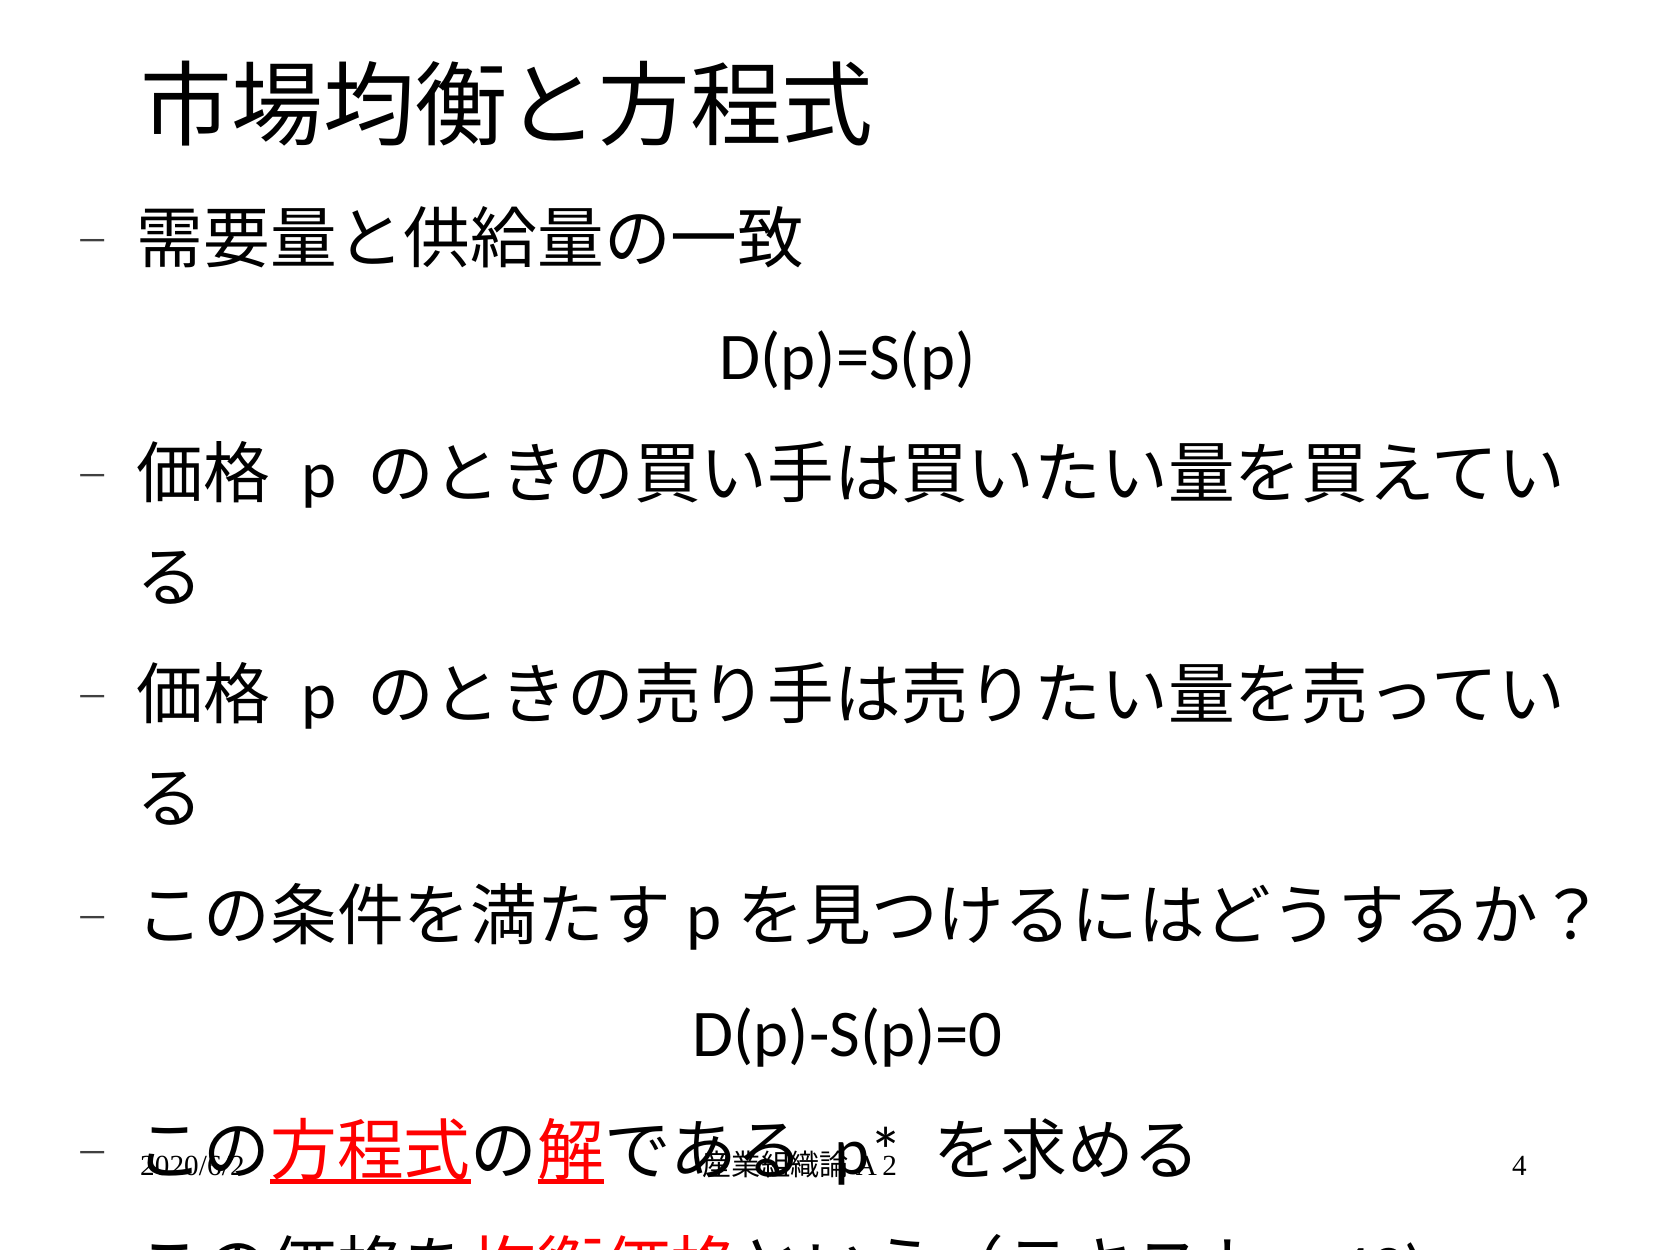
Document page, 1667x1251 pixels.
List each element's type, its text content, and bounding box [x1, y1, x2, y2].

footer 産業組織論A 2 [372, 1139, 1194, 1223]
slide_number 4 [1194, 1138, 1543, 1223]
title 市場均衡と方程式 [125, 0, 1378, 164]
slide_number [124, 1139, 372, 1223]
list 需要量と供給量の一致 D(p)=S(p) 価格 p のときの買い手は買いたい量を買えている 価格 p のときの売り手は売りたい量を売っている この条件を満たすpを見つけるにはどうするか？ D(p)-S(p)=0 この方程式の解である p* を求める この価格を均衡価格という（テキストp.42) [65, 164, 1631, 1139]
